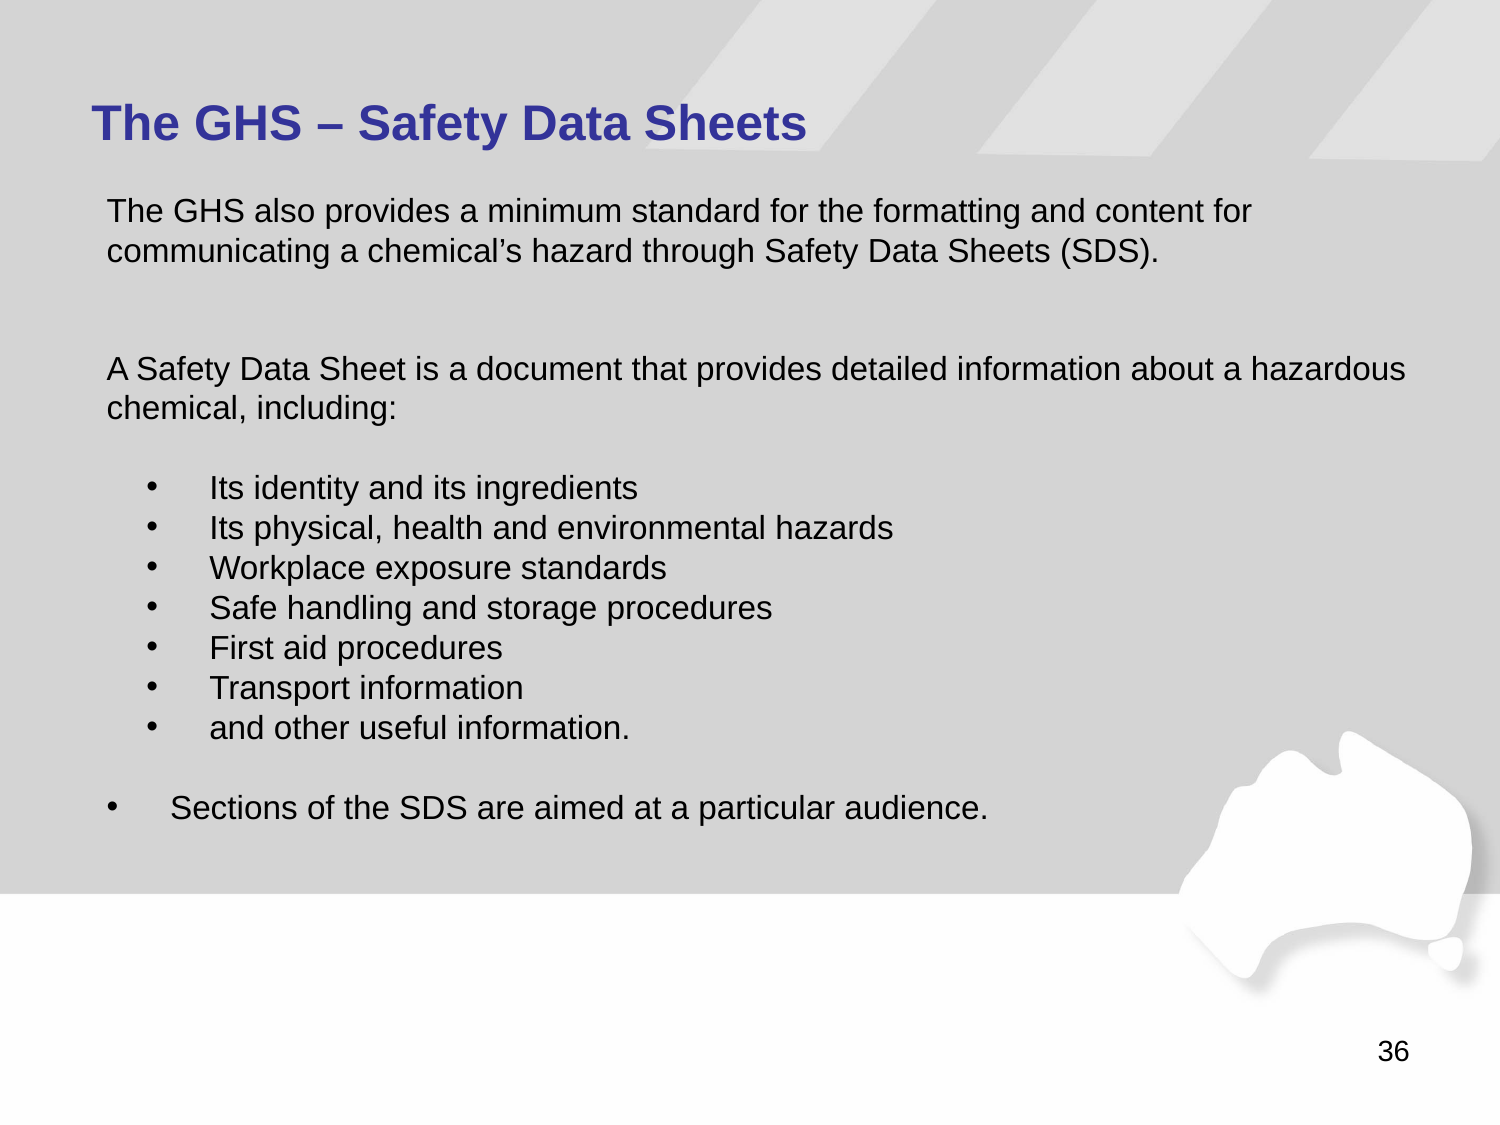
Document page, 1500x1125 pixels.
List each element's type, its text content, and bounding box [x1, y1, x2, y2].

slide_number 36 [1074, 1024, 1426, 1103]
text_box The GHS also provides a minimum standard for the formatting and content for communicating a chemical’s hazard through Safety Data Sheets (SDS). [91, 182, 1425, 277]
text_box A Safety Data Sheet is a document that provides detailed information about a hazardous chemical, including: Its identity and its ingredients Its physical, health and environmental hazards Workplace exposure standards Safe handling and storage procedures First aid procedures Transport information and other useful information. Sections of the SDS are aimed at a particular audience. [91, 339, 1425, 834]
picture [0, 0, 1500, 1125]
text_box The GHS – Safety Data Sheets [76, 83, 1495, 178]
